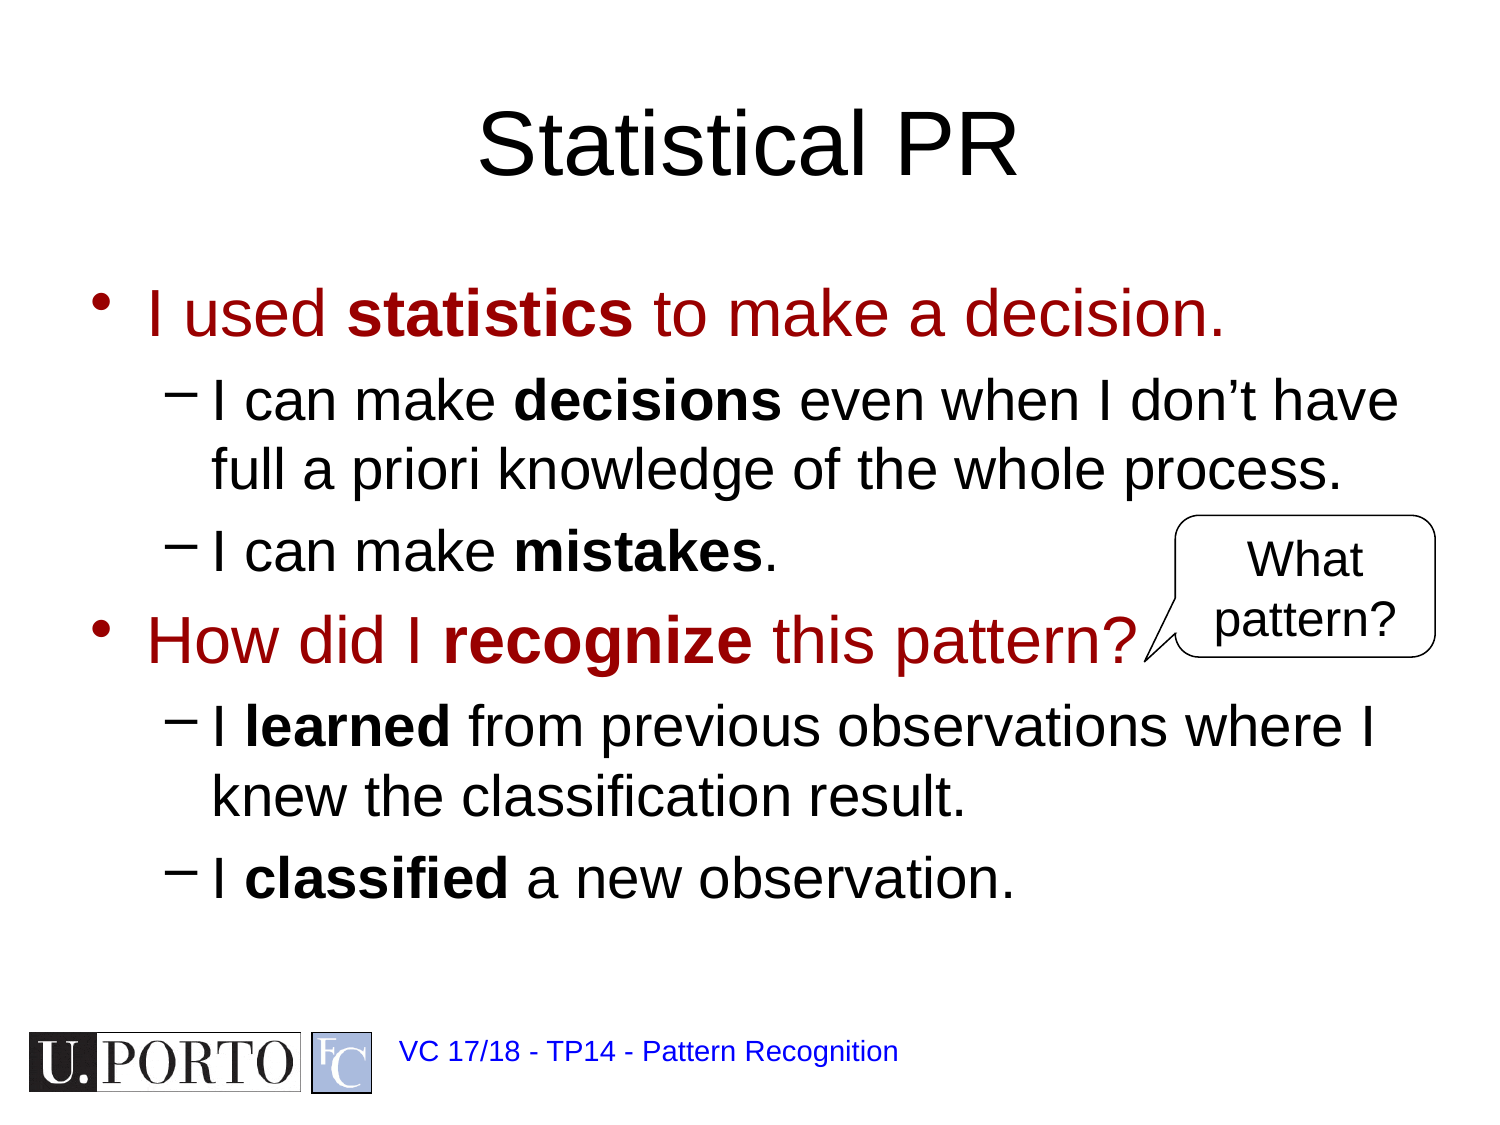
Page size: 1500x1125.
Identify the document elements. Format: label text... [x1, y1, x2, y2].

picture [29, 1032, 301, 1092]
title Statistical PR [74, 44, 1426, 233]
text_box What pattern? [1144, 515, 1436, 662]
picture [313, 1033, 371, 1092]
list I used statistics to make a decision. I can make decisions even when I don’t have full a priori knowledge of the whole process. I can make mistakes. How did I recognize this pattern? I learned from previous observations where I knew the classification result. I classified a new observation. [74, 262, 1426, 1006]
footer VC 17/18 - TP14 - Pattern Recognition [383, 1024, 1306, 1103]
